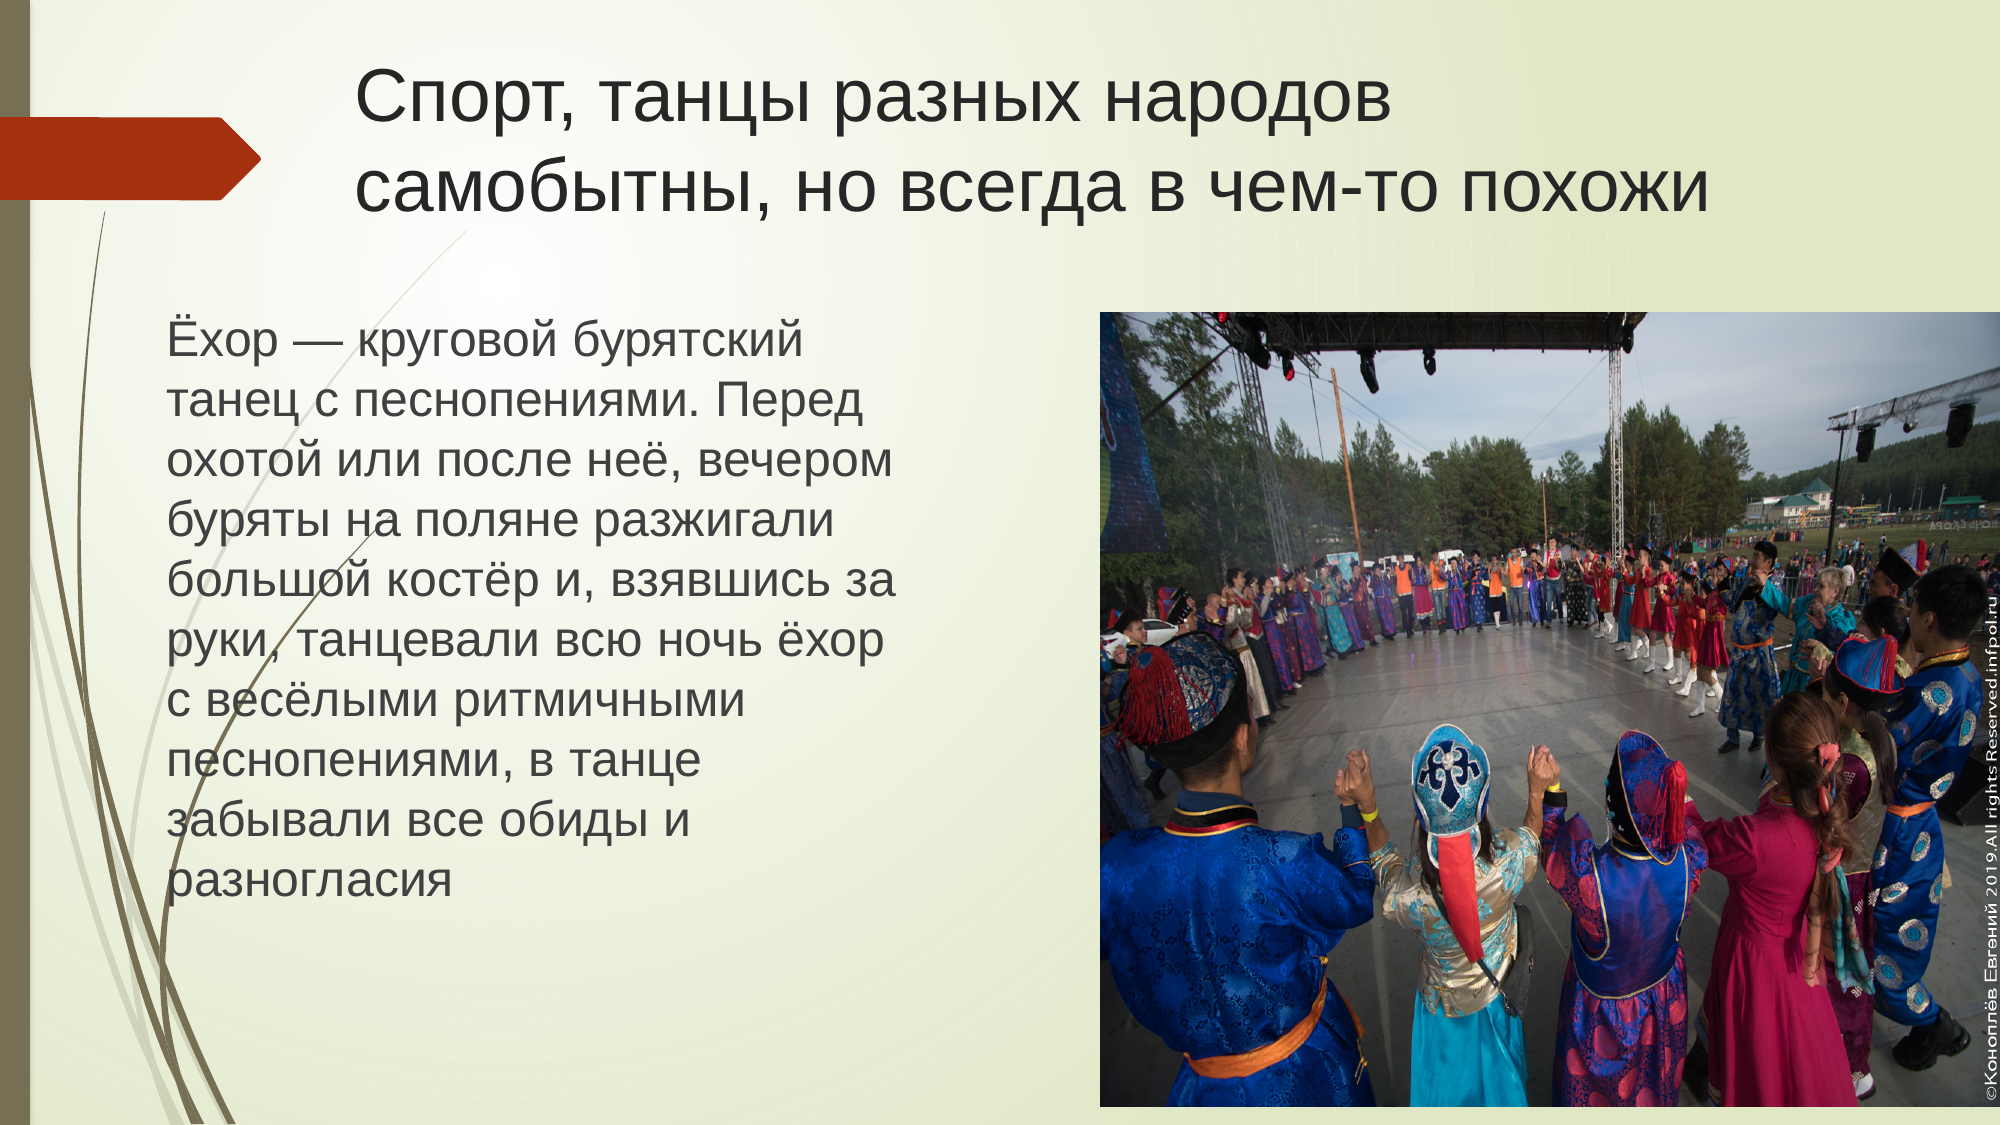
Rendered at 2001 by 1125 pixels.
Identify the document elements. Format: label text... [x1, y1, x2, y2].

title Спорт, танцы разных народов самобытны, но всегда в чем-то похожи [339, 39, 1802, 250]
list Ёхор — круговой бурятский танец с песнопениями. Перед охотой или после неё, вечером буряты на поляне разжигали большой костёр и, взявшись за руки, танцевали всю ночь ёхор с весёлыми ритмичными песнопениями, в танце забывали все обиды и разногласия [151, 298, 934, 1065]
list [1099, 312, 2000, 1107]
